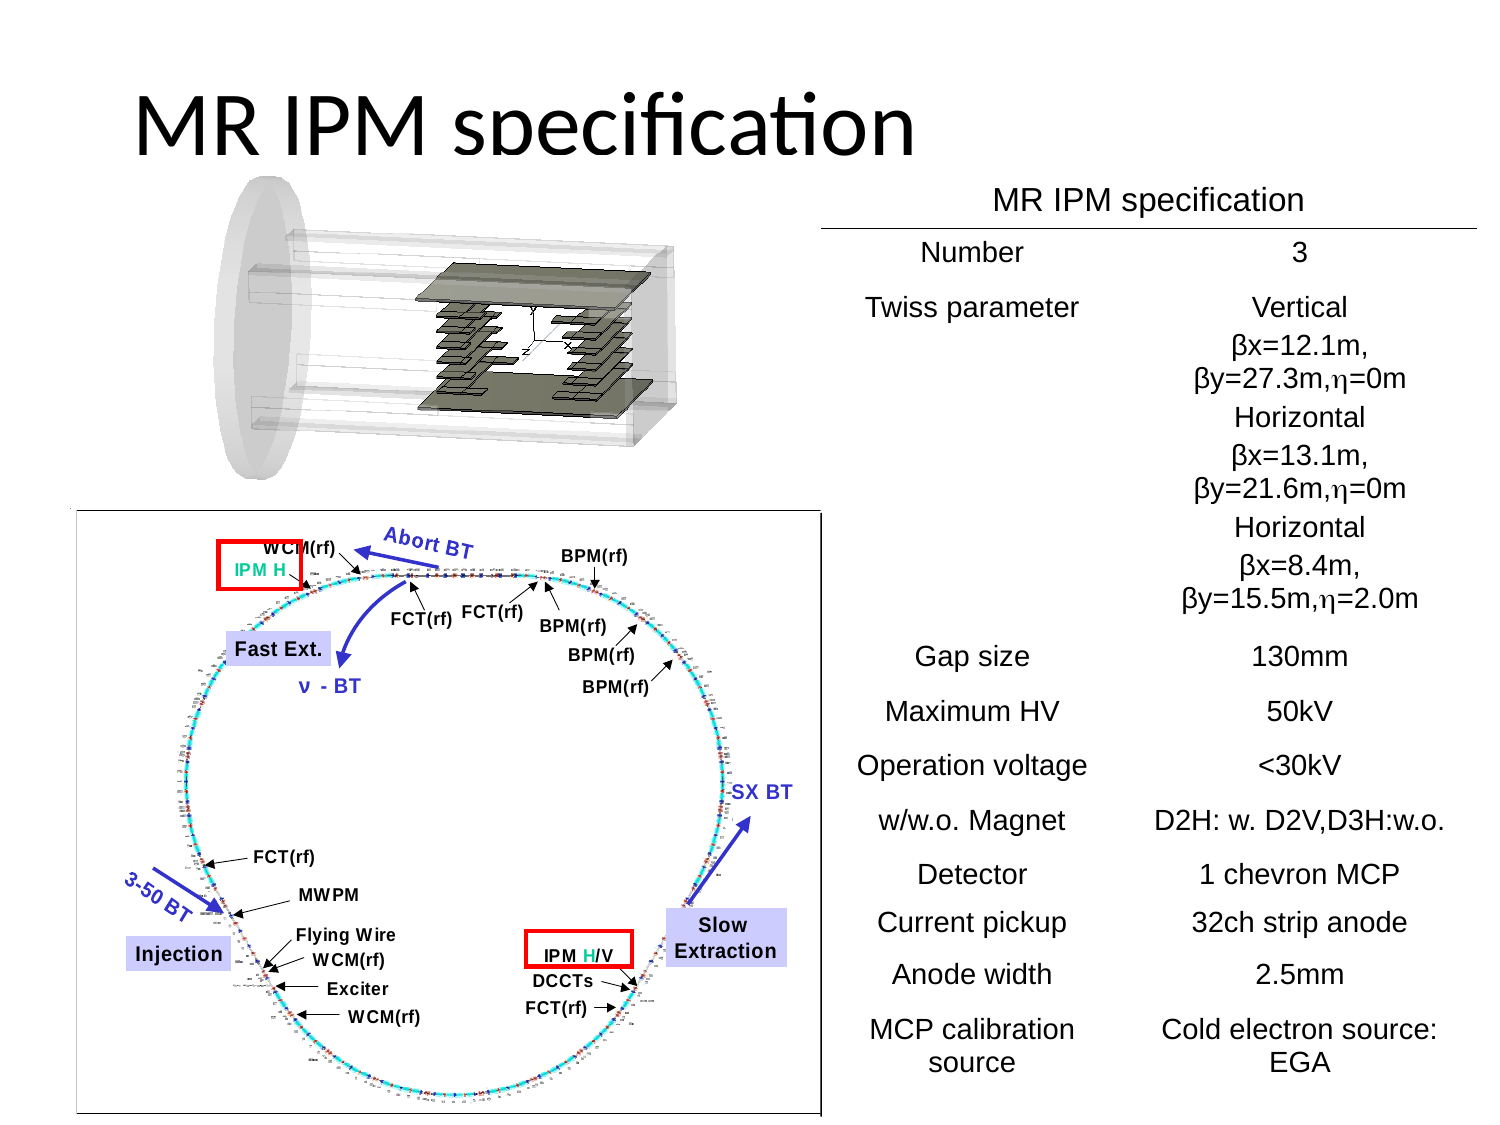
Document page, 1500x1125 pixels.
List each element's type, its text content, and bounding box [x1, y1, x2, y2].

table_cell <30kV [1124, 742, 1477, 796]
table_cell Current pickup [826, 899, 1124, 951]
table_cell Number [821, 229, 1124, 283]
table_header MR IPM specification [821, 174, 1477, 228]
table_cell Vertical βx=12.1m, βy=27.3m,h=0m Horizontal βx=13.1m, βy=21.6m,h=0m Horizontal βx=8.4m, βy=15.5m,h=2.0m [1124, 283, 1477, 632]
table_cell Detector [826, 851, 1124, 899]
table_cell Gap size [826, 632, 1124, 687]
table_cell 2.5mm [1124, 951, 1477, 1005]
table_cell 50kV [1124, 687, 1477, 742]
table_cell Cold electron source: EGA [1124, 1005, 1477, 1087]
table_cell D2H: w. D2V,D3H:w.o. [1124, 796, 1477, 851]
picture [69, 155, 803, 510]
table_cell Maximum HV [826, 687, 1124, 742]
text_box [76, 510, 822, 1118]
table_cell 32ch strip anode [1124, 899, 1477, 951]
table_cell Twiss parameter [821, 283, 1124, 632]
table_cell MCP calibration source [826, 1005, 1124, 1087]
table_cell 1 chevron MCP [1124, 851, 1477, 899]
table_cell 3 [1124, 229, 1477, 283]
table_cell Operation voltage [826, 742, 1124, 796]
table_cell 130mm [1124, 632, 1477, 687]
table_cell w/w.o. Magnet [826, 796, 1124, 851]
table_cell Anode width [826, 951, 1124, 1005]
title MR IPM specification [28, 42, 1023, 194]
